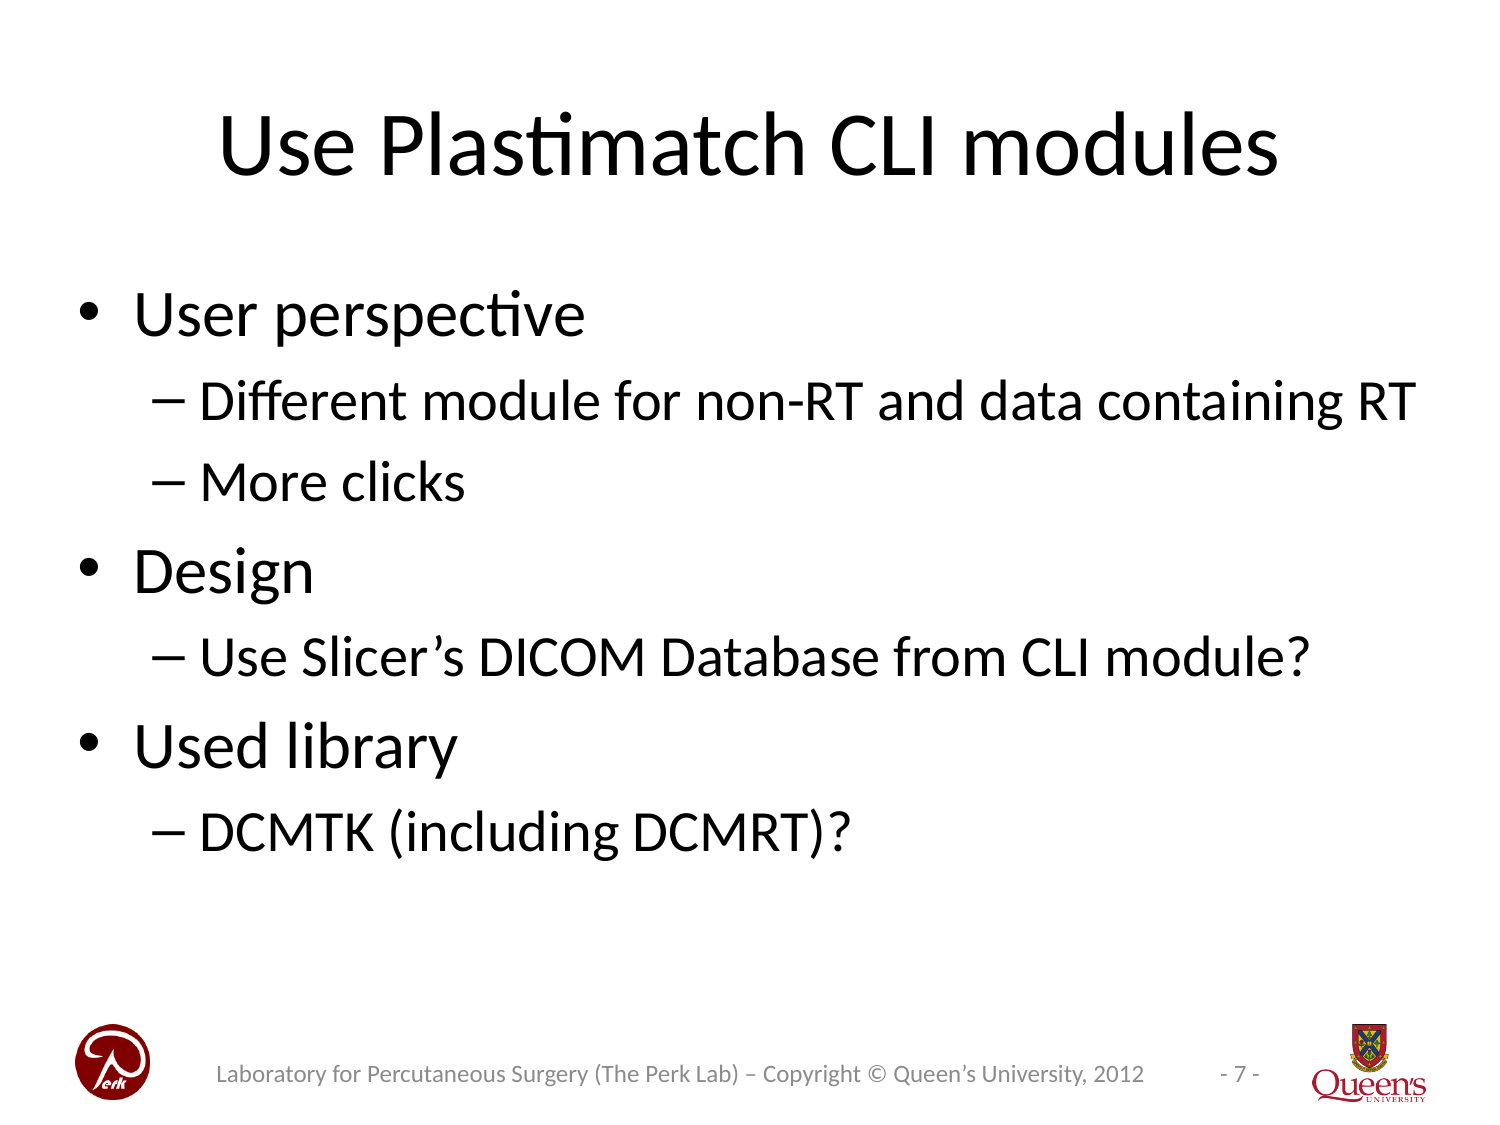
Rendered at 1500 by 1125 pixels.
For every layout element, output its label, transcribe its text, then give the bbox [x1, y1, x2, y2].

footer Laboratory for Percutaneous Surgery (The Perk Lab) – Copyright © Queen’s University, 2012 [187, 1042, 1175, 1103]
slide_number - 7 - [1187, 1042, 1275, 1103]
picture [1312, 1024, 1426, 1102]
list User perspective Different module for non-RT and data containing RT More clicks Design Use Slicer’s DICOM Database from CLI module? Used library DCMTK (including DCMRT)? [62, 262, 1438, 1006]
picture [75, 1024, 150, 1100]
title Use Plastimatch CLI modules [74, 44, 1426, 233]
